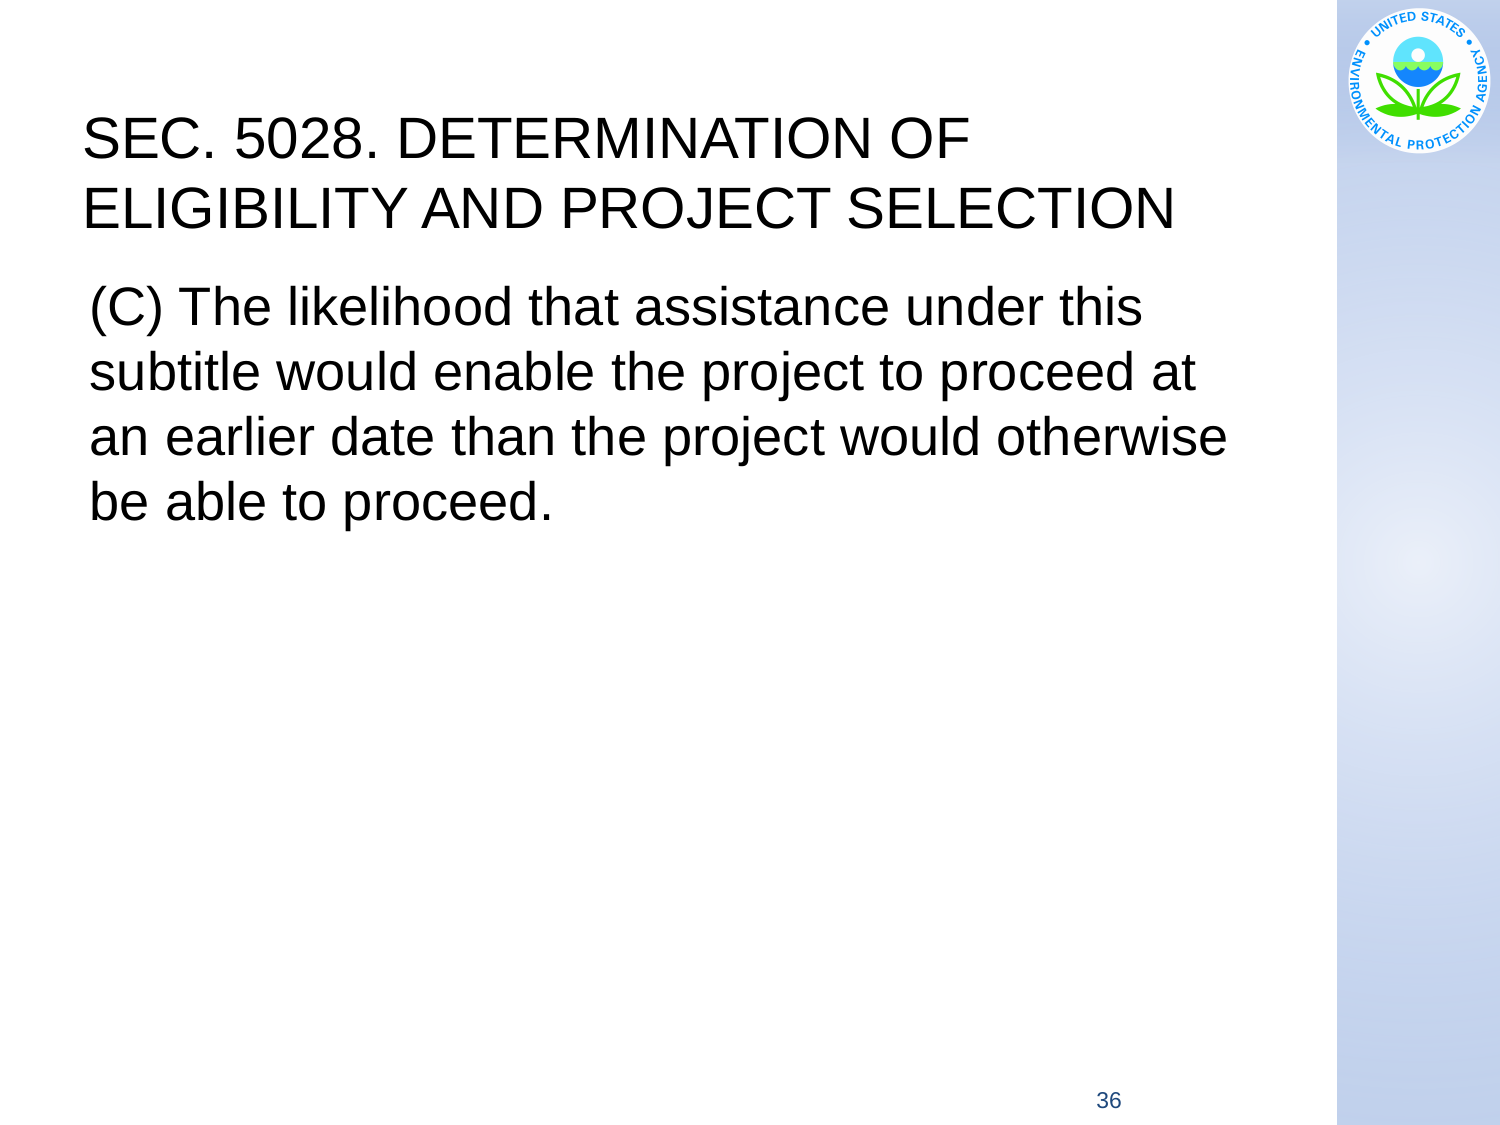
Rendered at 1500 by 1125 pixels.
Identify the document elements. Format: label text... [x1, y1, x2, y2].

list (C) The likelihood that assistance under this subtitle would enable the project to proceed at an earlier date than the project would otherwise be able to proceed. [75, 264, 1263, 1059]
picture [1337, 0, 1500, 163]
slide_number 36 [1025, 1075, 1122, 1113]
title SEC. 5028. DETERMINATION OF ELIGIBILITY AND PROJECT SELECTION [75, 52, 1263, 240]
